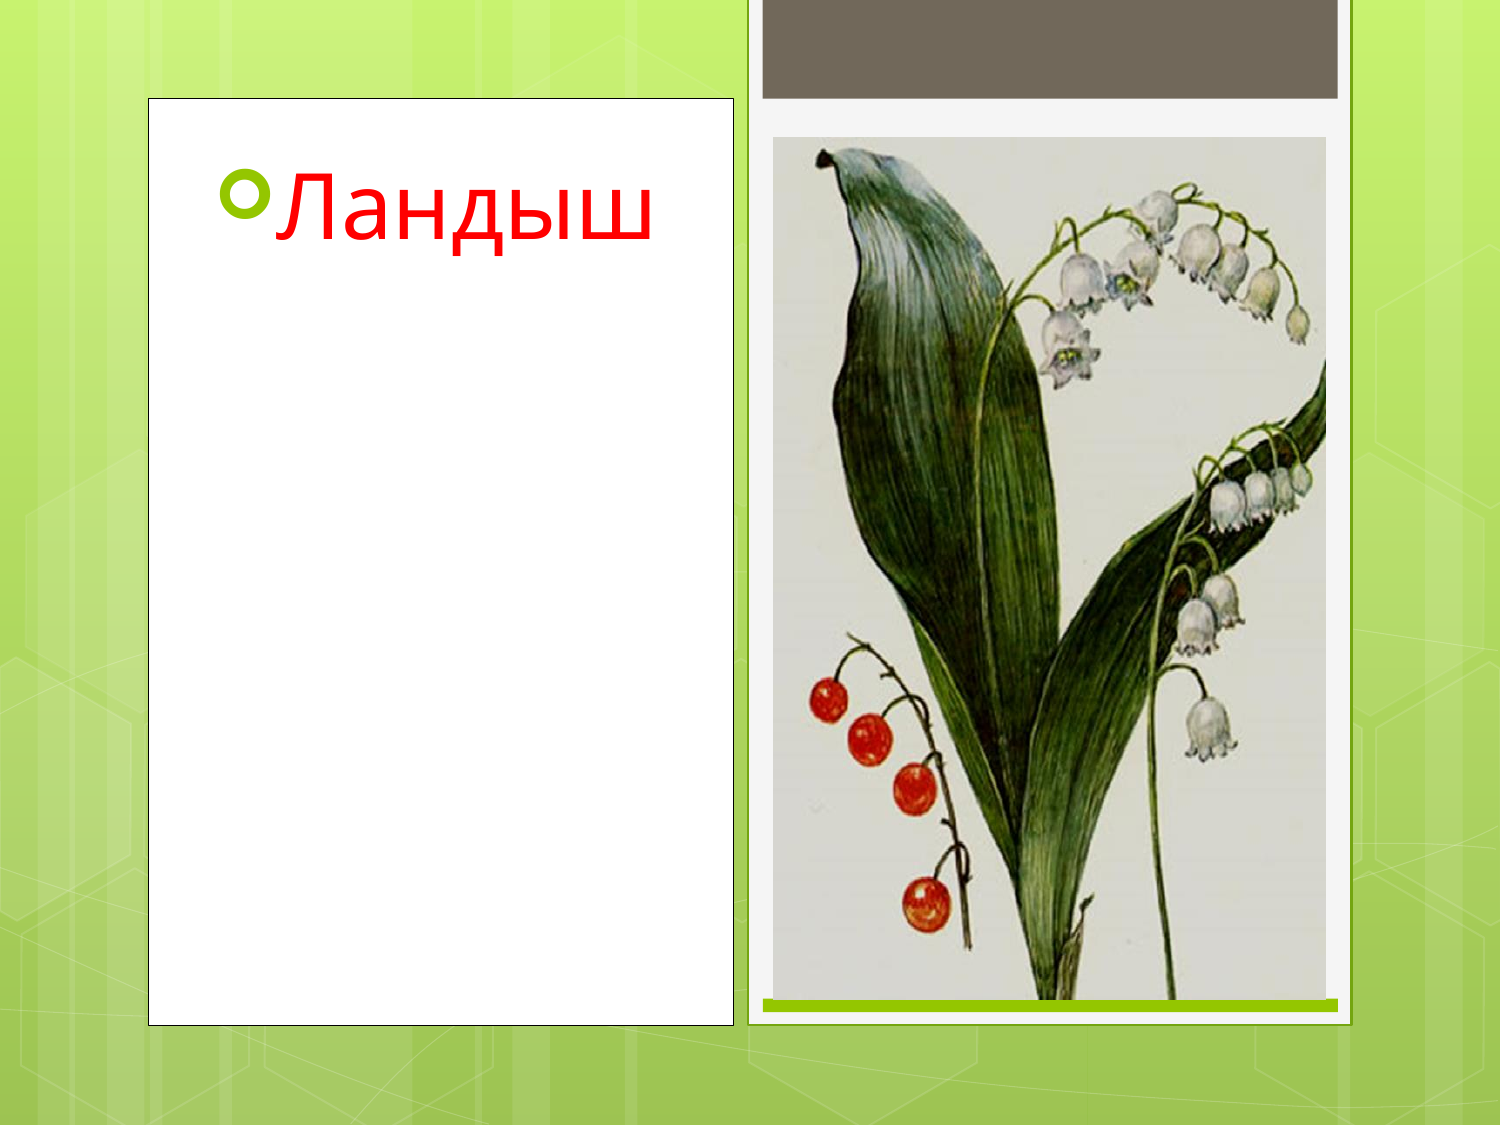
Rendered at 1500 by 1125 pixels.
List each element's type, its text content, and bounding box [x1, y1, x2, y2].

list Ландыш [187, 140, 695, 986]
picture [773, 136, 1327, 1000]
